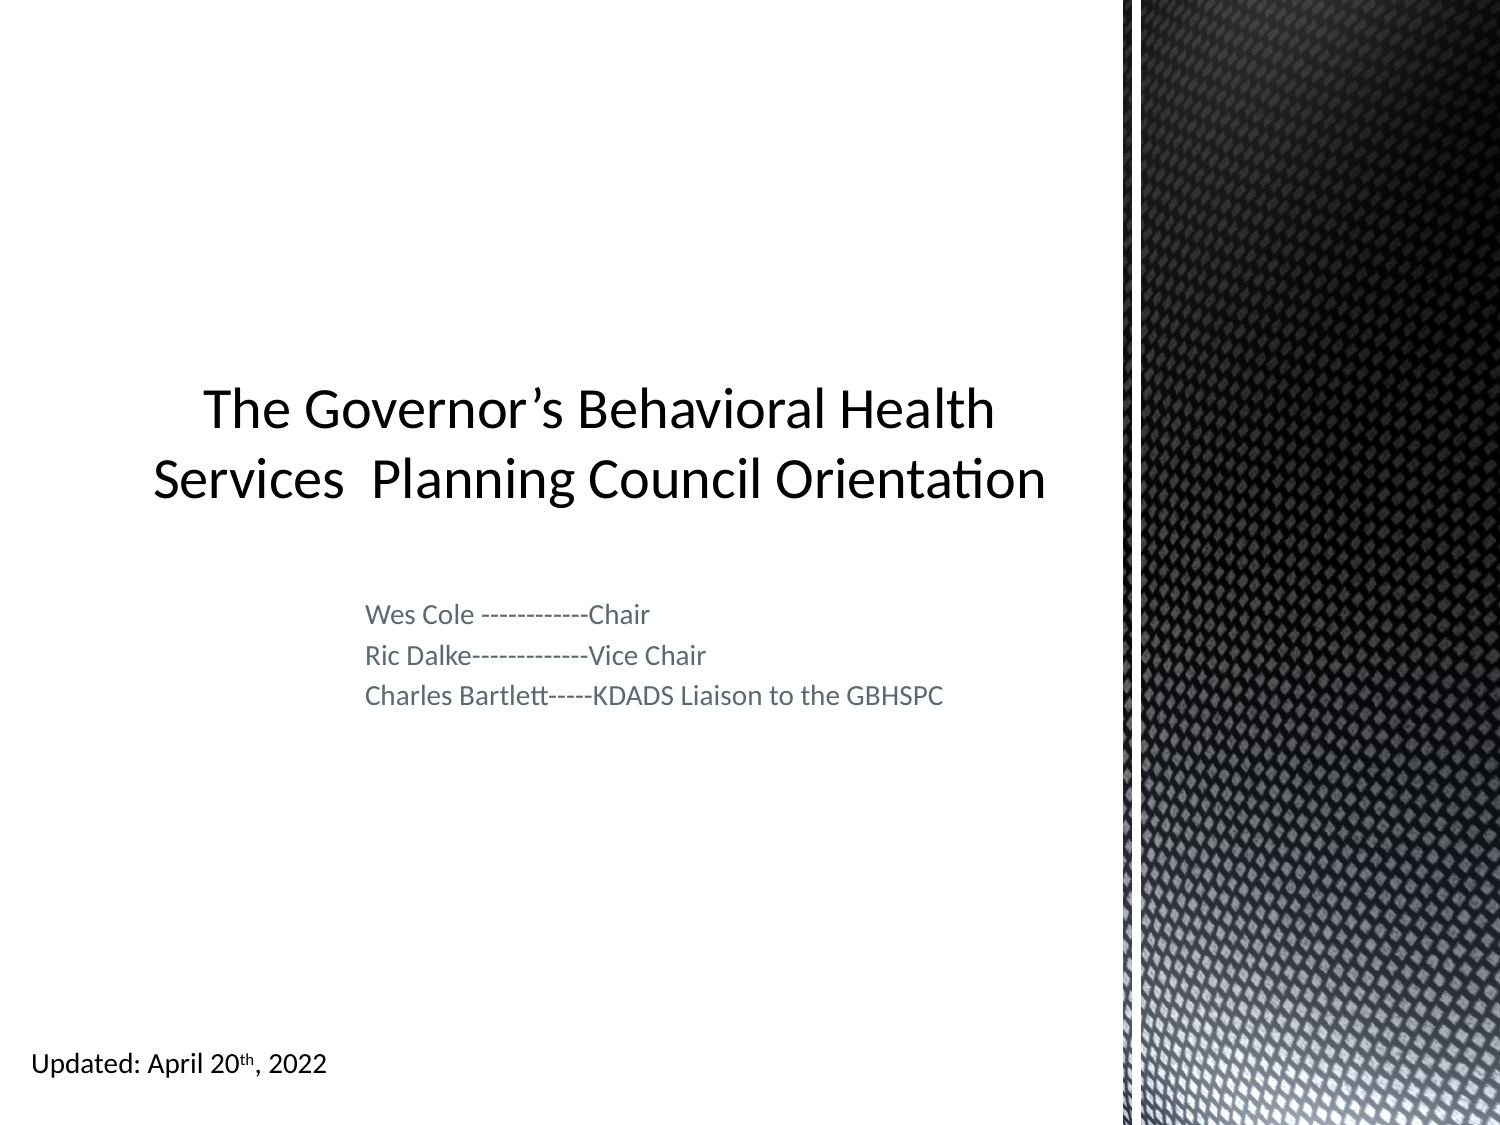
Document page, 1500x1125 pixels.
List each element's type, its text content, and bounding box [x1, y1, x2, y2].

title The Governor’s Behavioral Health Services Planning Council Orientation [137, 212, 1063, 588]
picture [1123, 0, 1500, 1125]
text_box Updated: April 20th, 2022 [16, 1037, 343, 1088]
subtitle Wes Cole ------------Chair Ric Dalke-------------Vice Chair Charles Bartlett-----KDADS Liaison to the GBHSPC [350, 588, 1000, 918]
